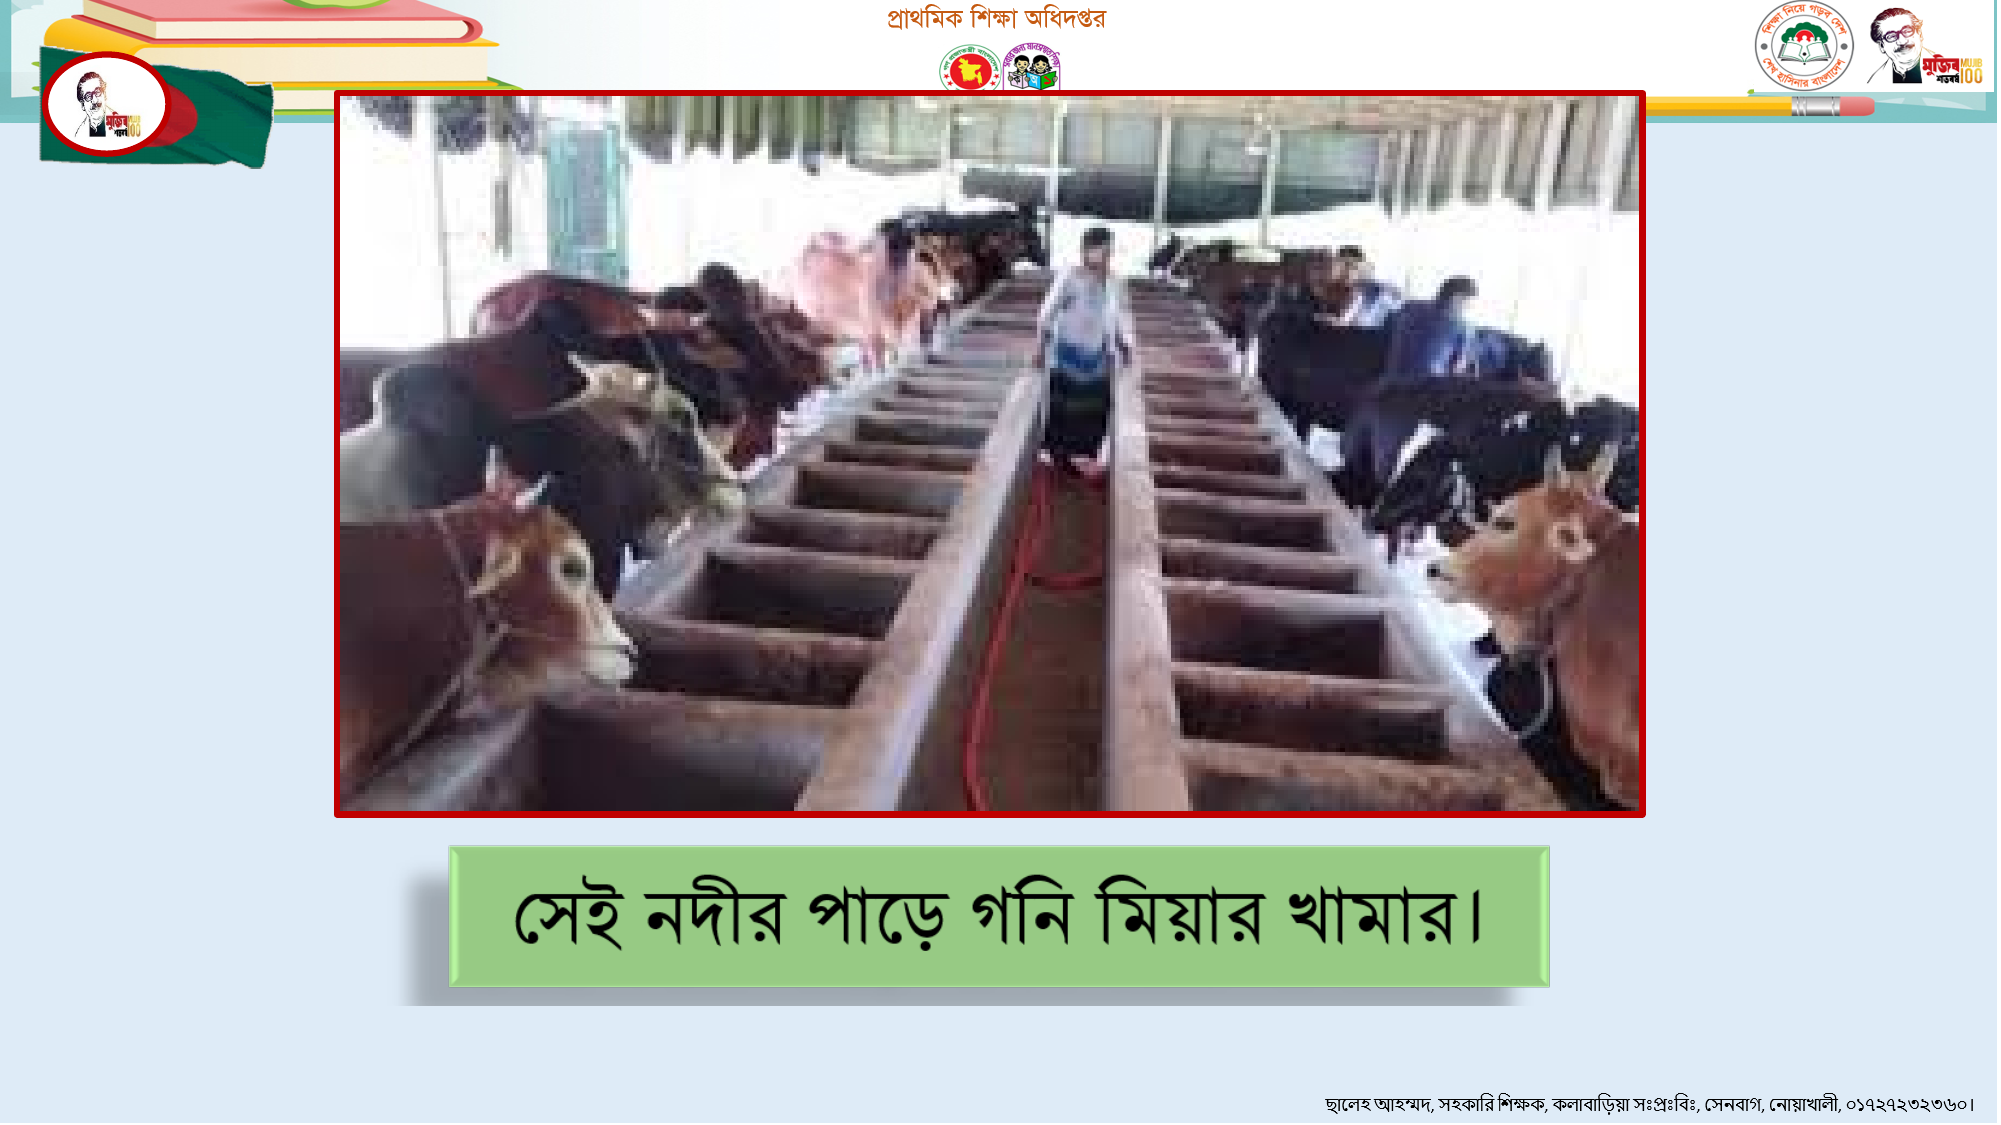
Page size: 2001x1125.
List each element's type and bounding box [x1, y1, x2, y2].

picture [0, 0, 2001, 1125]
text_box [18, 35, 293, 180]
